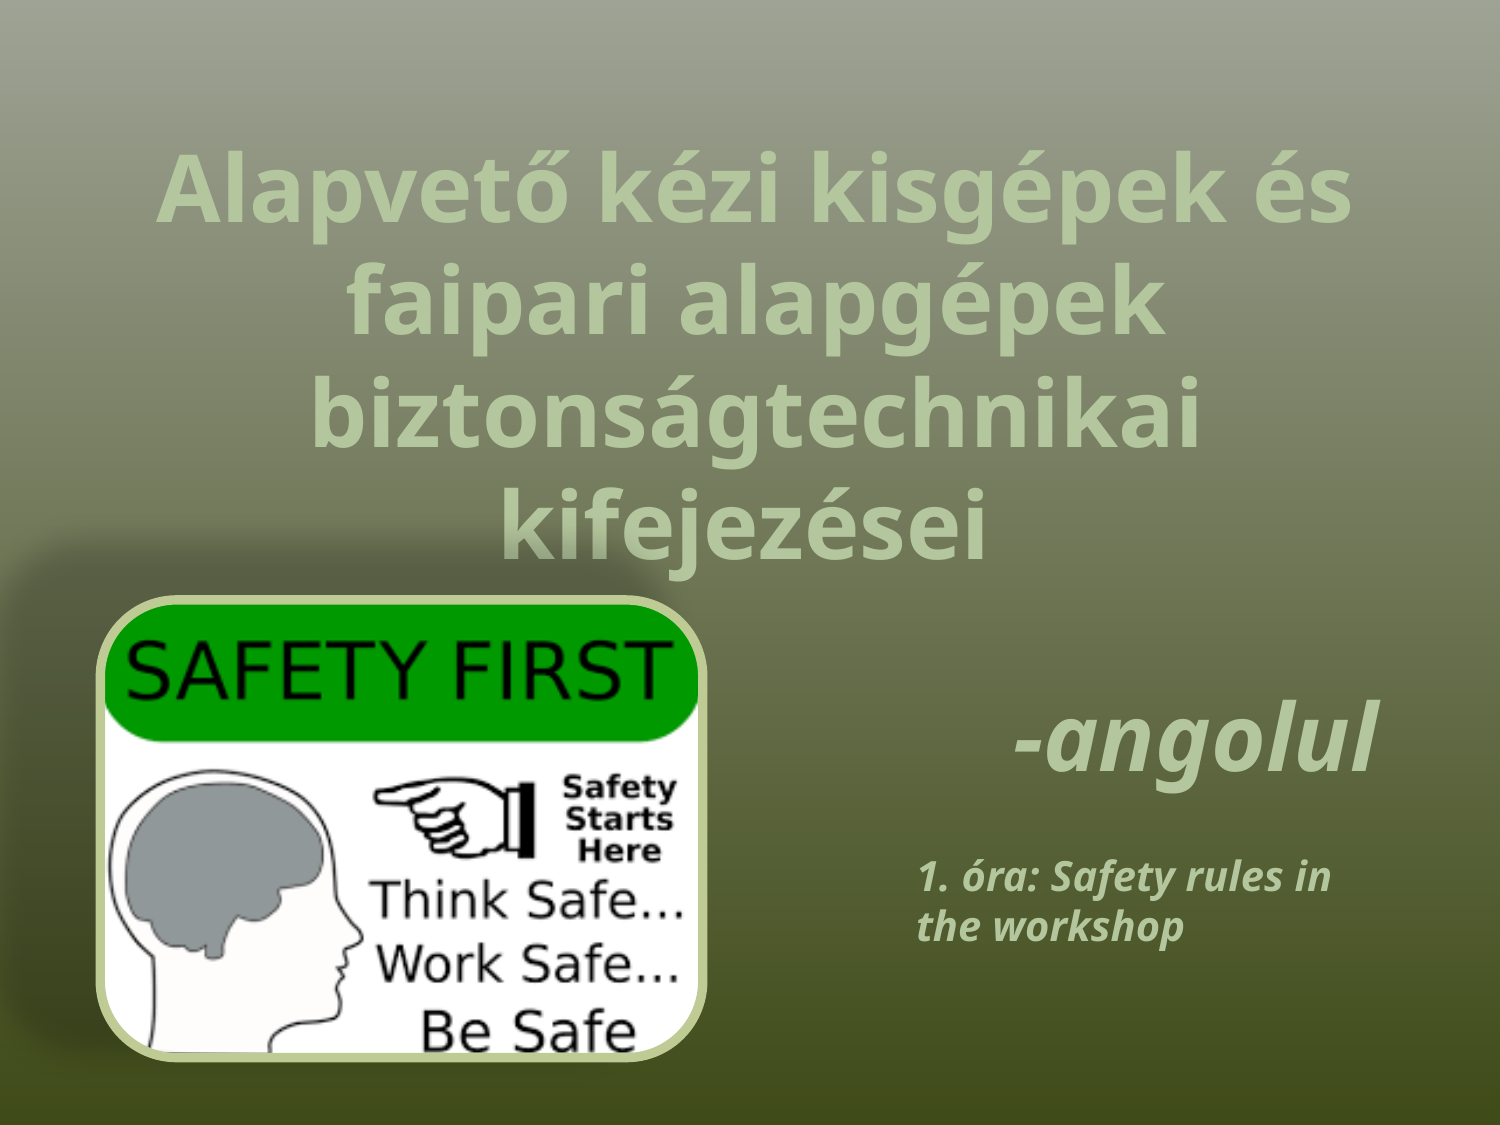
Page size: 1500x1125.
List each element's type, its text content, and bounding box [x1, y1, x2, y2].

title Alapvető kézi kisgépek és faipari alapgépek biztonságtechnikai kifejezései [118, 101, 1394, 587]
subtitle -angolul 1. óra: Safety rules in the workshop [879, 677, 1394, 1024]
picture [100, 599, 703, 1058]
